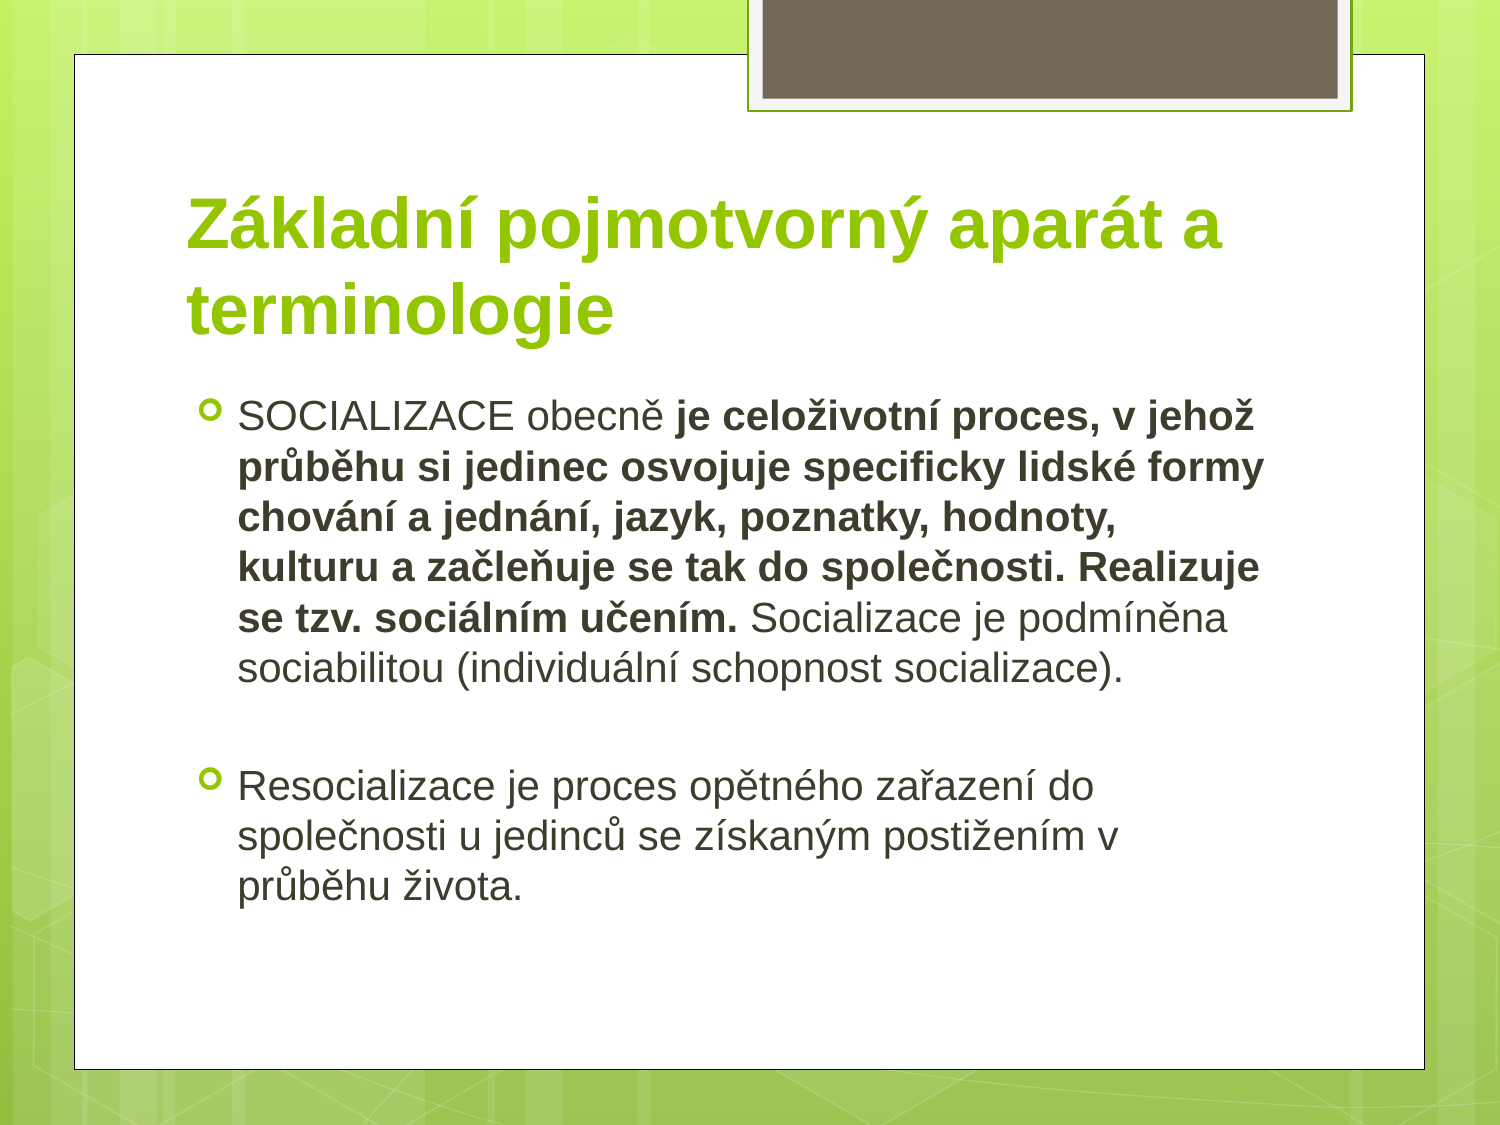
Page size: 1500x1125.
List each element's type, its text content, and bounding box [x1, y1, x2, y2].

title Základní pojmotvorný aparát a terminologie [171, 168, 1324, 357]
list SOCIALIZACE obecně je celoživotní proces, v jehož průběhu si jedinec osvojuje specificky lidské formy chování a jednání, jazyk, poznatky, hodnoty, kulturu a začleňuje se tak do společnosti. Realizuje se tzv. sociálním učením. Socializace je podmíněna sociabilitou (individuální schopnost socializace). Resocializace je proces opětného zařazení do společnosti u jedinců se získaným postižením v průběhu života. [171, 381, 1283, 957]
